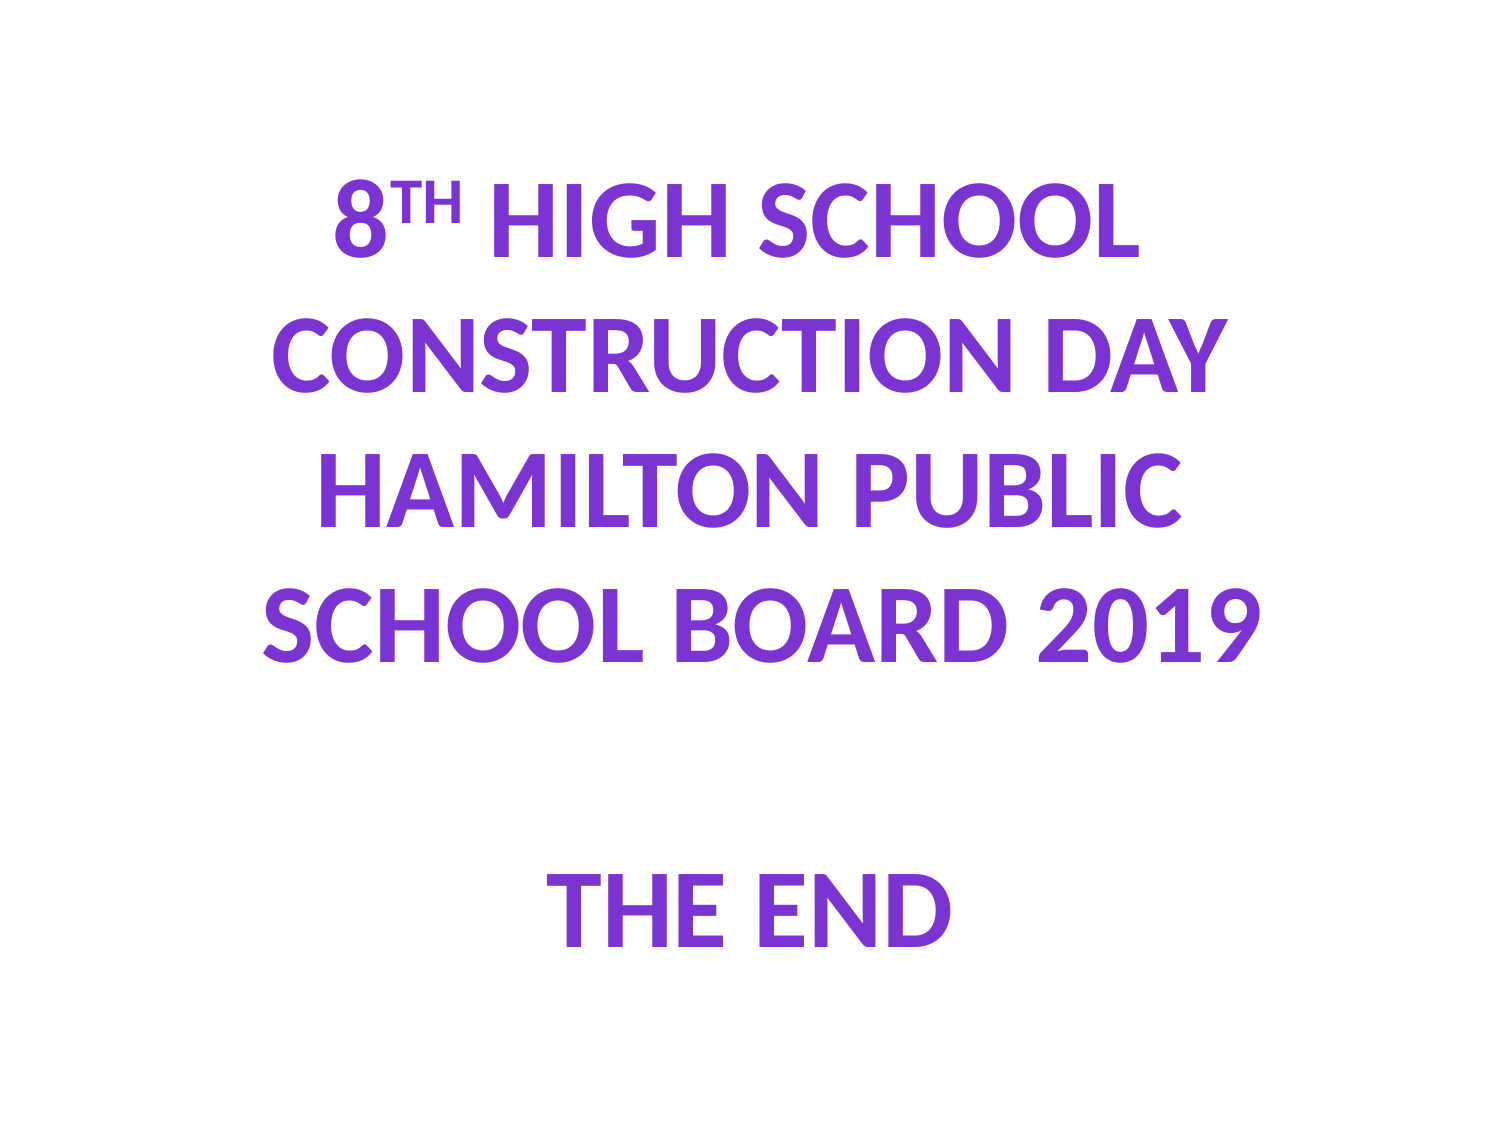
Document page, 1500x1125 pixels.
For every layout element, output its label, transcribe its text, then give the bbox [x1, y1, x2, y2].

text_box 8th High School Construction Day HAMILTON Public School Board 2019 The End [221, 2, 1279, 1125]
